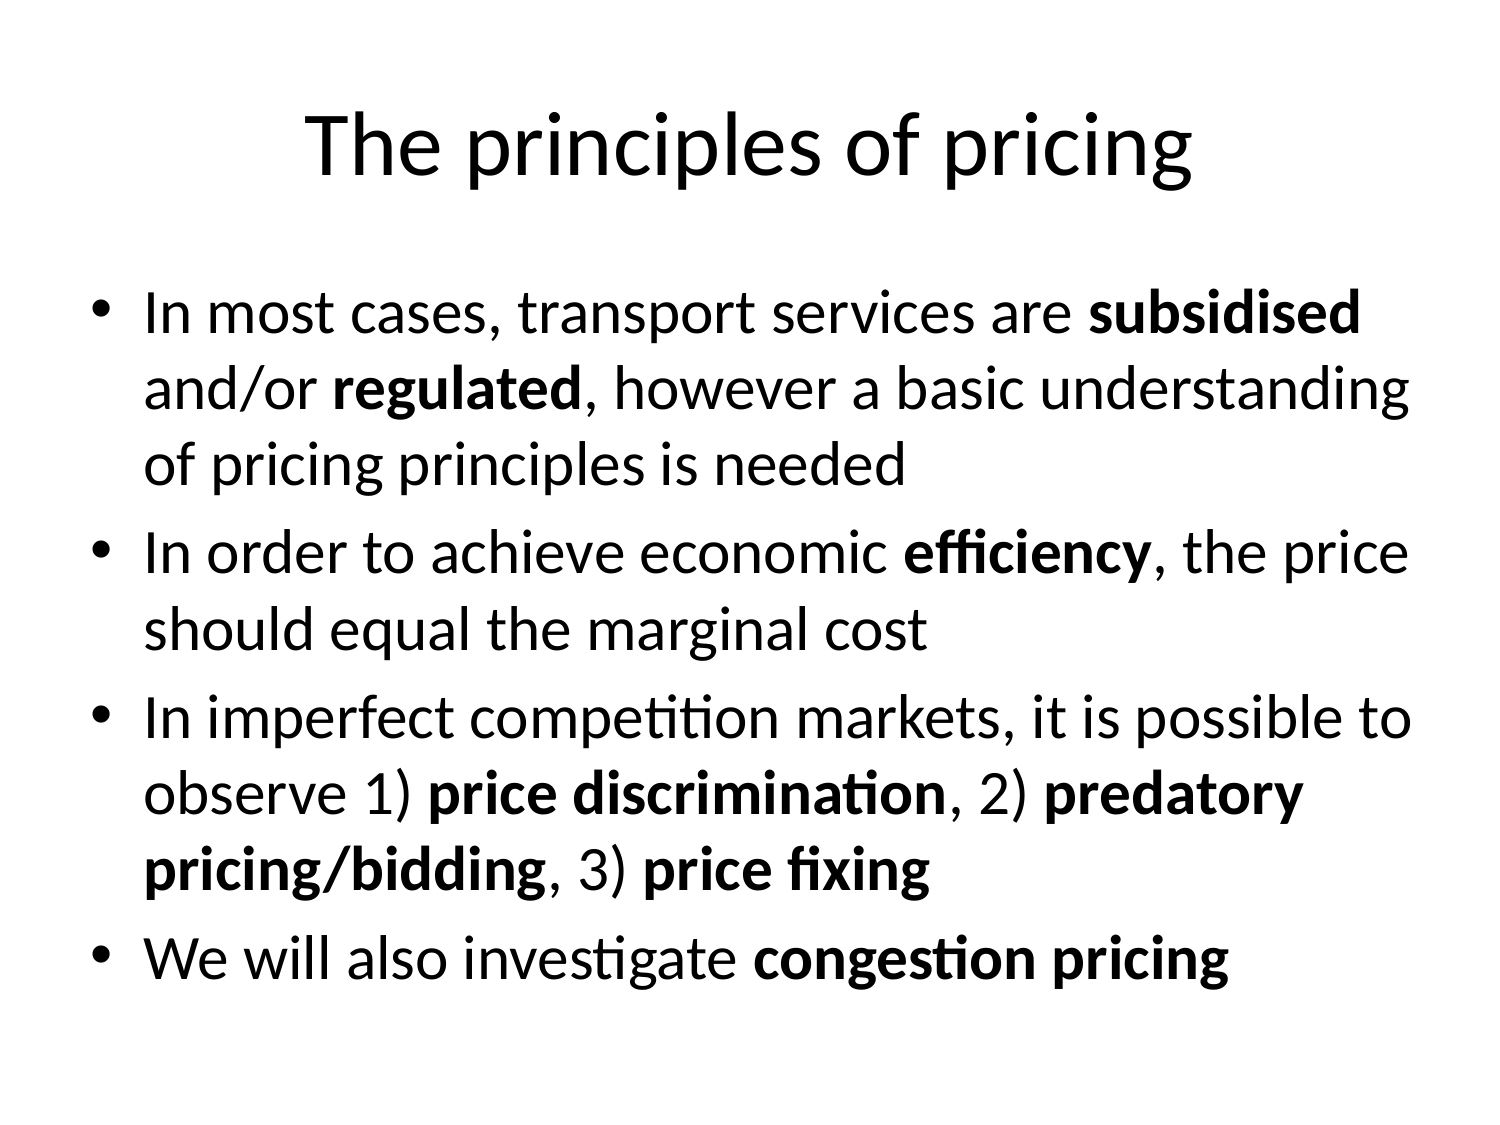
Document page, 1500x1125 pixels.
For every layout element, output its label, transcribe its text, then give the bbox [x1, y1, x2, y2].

list In most cases, transport services are subsidised and/or regulated, however a basic understanding of pricing principles is needed In order to achieve economic efficiency, the price should equal the marginal cost In imperfect competition markets, it is possible to observe 1) price discrimination, 2) predatory pricing/bidding, 3) price fixing We will also investigate congestion pricing [75, 262, 1471, 1005]
title The principles of pricing [75, 45, 1425, 233]
